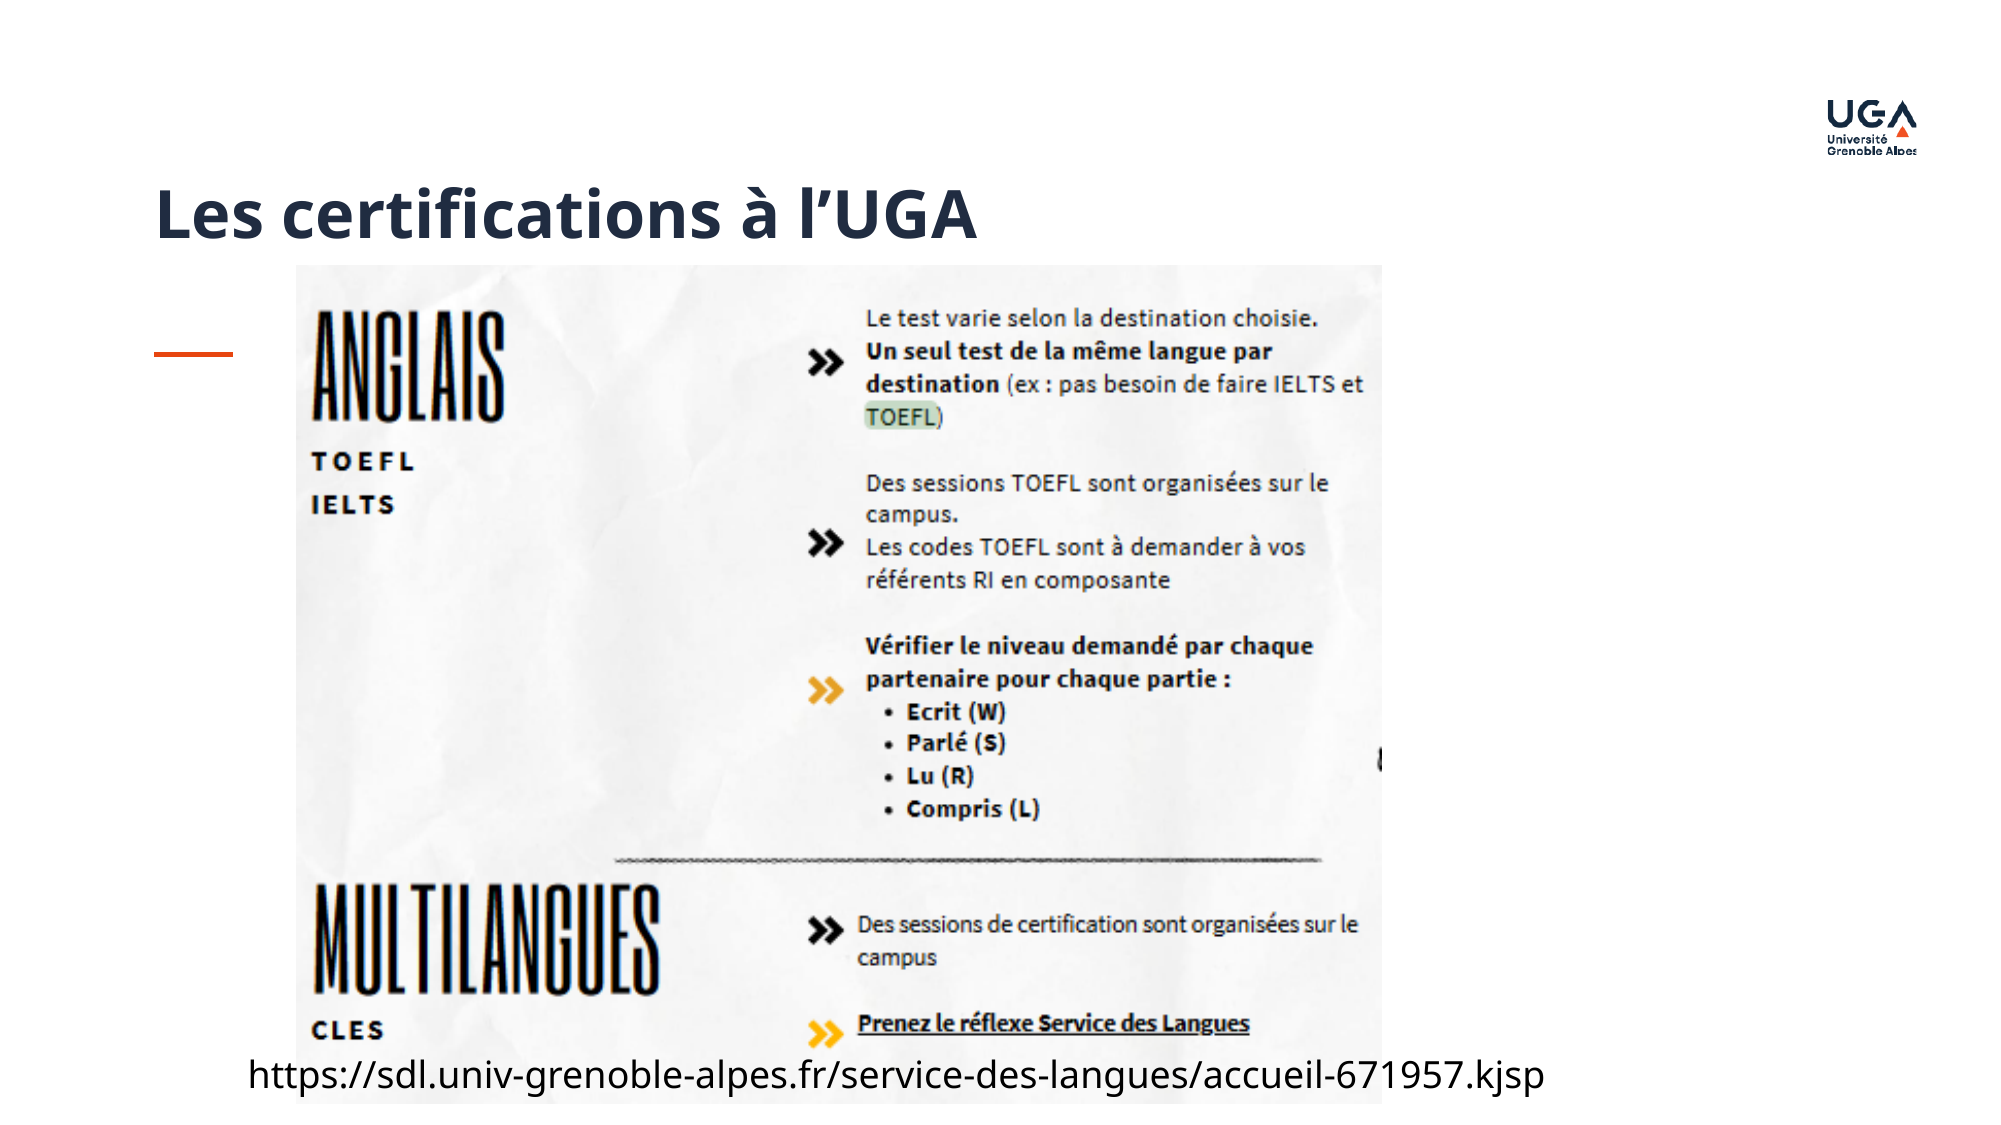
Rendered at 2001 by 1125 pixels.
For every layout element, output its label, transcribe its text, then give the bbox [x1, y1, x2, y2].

picture [296, 265, 1382, 1104]
text_box https://sdl.univ-grenoble-alpes.fr/service-des-langues/accueil-671957.kjsp [232, 1043, 296, 1103]
text_box https://sdl.univ-grenoble-alpes.fr/service-des-langues/accueil-671957.kjsp [1382, 1043, 1654, 1103]
text_box [218, 201, 1556, 388]
text_box Les certifications à l’UGA [139, 93, 1709, 388]
